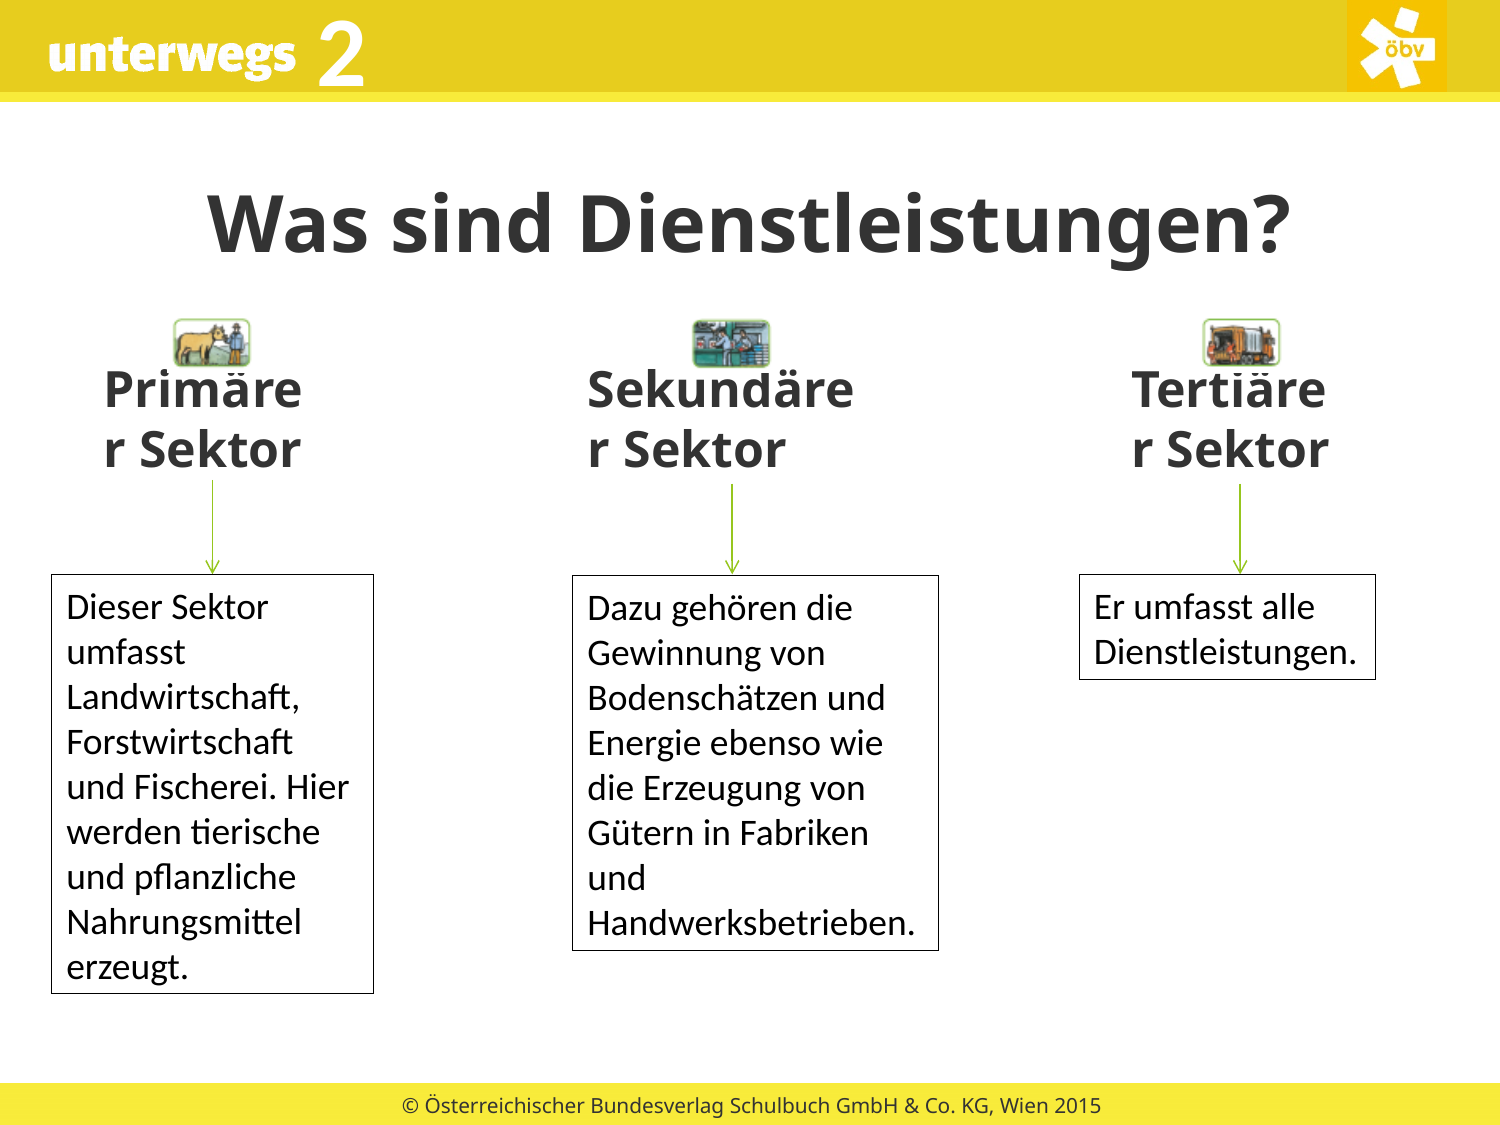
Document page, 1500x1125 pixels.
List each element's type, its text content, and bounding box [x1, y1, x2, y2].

text_box Dieser Sektor umfasst Landwirtschaft, Forstwirtschaft und Fischerei. Hier werden tierische und pflanzliche Nahrungsmittel erzeugt. [51, 574, 374, 994]
text_box Tertiärer Sektor [1116, 349, 1365, 480]
list Primärer Sektor [88, 349, 337, 480]
text_box Sekundärer Sektor [572, 349, 892, 480]
title Was sind Dienstleistungen? [75, 165, 1425, 277]
picture [0, 0, 1500, 102]
picture [686, 314, 778, 373]
text_box Dazu gehören die Gewinnung von Bodenschätzen und Energie ebenso wie die Erzeugung von Gütern in Fabriken und Handwerksbetrieben. [572, 575, 939, 951]
picture [0, 1083, 1500, 1125]
text_box Er umfasst alle Dienstleistungen. [1079, 574, 1376, 680]
picture [1193, 311, 1288, 373]
picture [166, 314, 259, 373]
